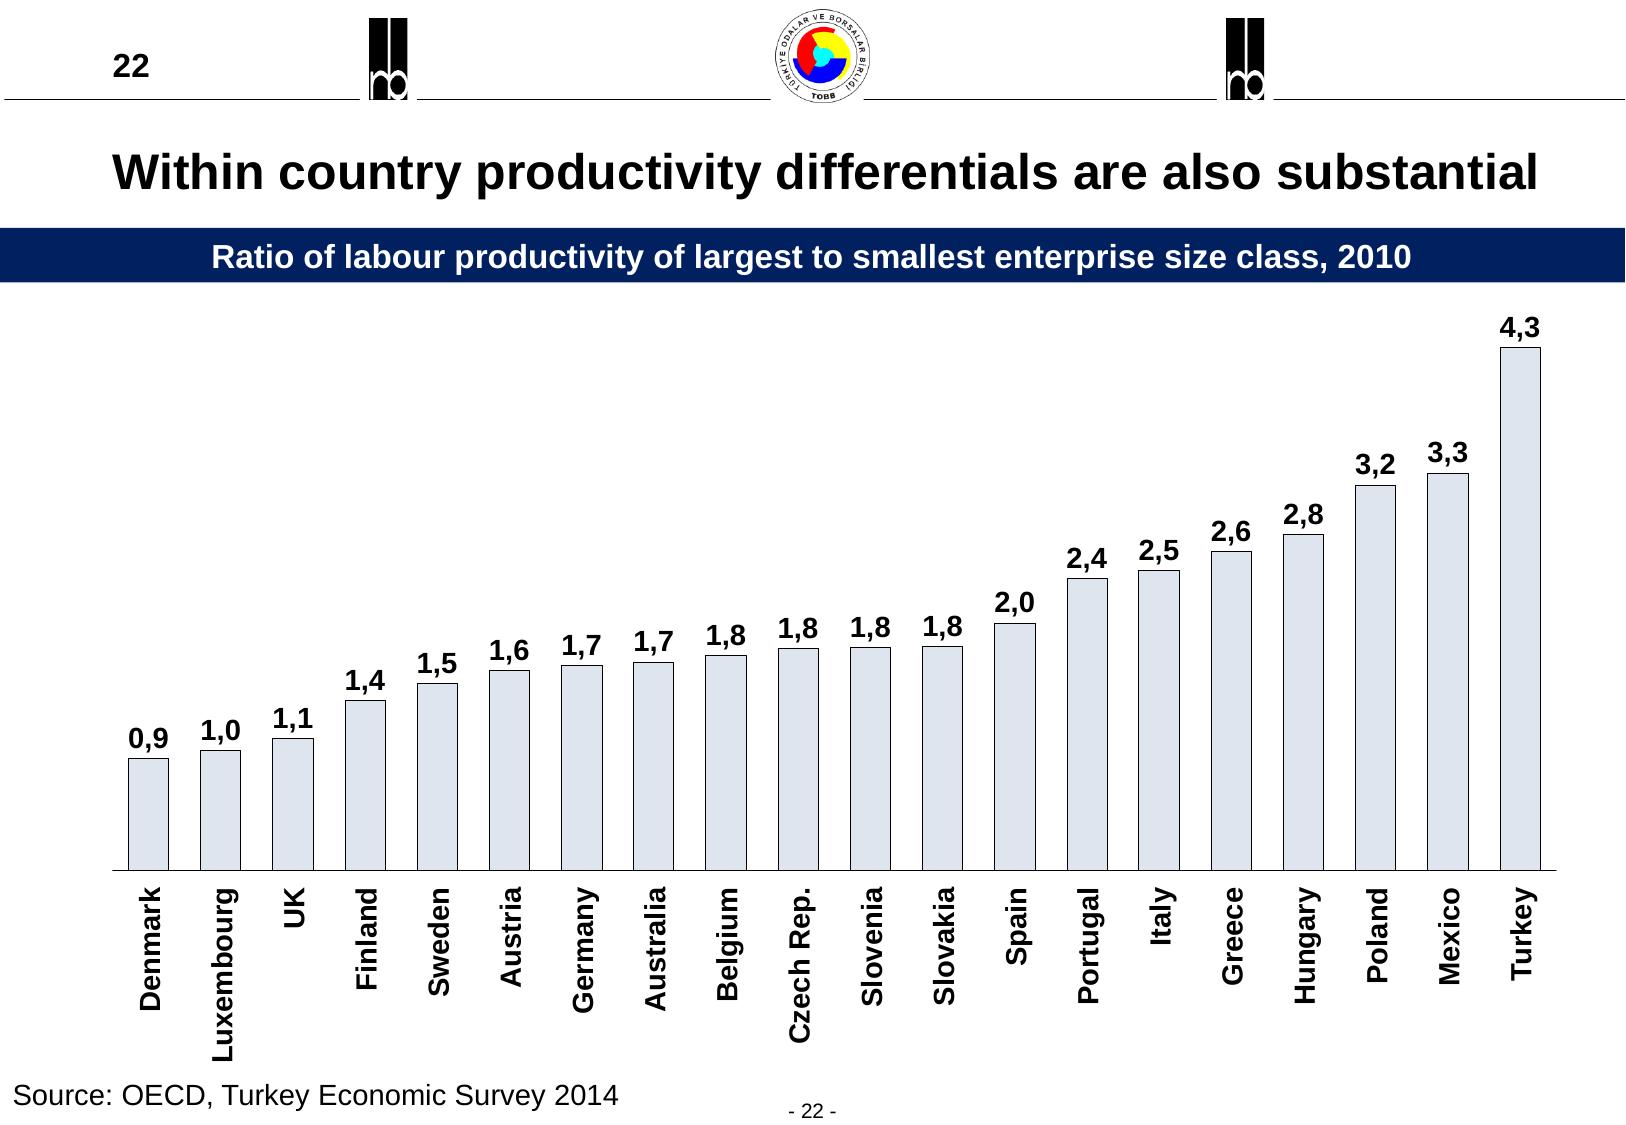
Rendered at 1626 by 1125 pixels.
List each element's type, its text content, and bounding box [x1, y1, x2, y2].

text_box Mexico [1430, 897, 1466, 986]
text_box Czech Rep. [780, 897, 816, 1045]
text_box Australia [636, 897, 672, 1012]
text_box Austria [491, 897, 527, 988]
text_box Denmark [130, 897, 166, 1013]
text_box Turkey [1502, 897, 1538, 981]
text_box UK [275, 897, 311, 930]
text_box Spain [997, 897, 1032, 967]
text_box Ratio of labour productivity of largest to smallest enterprise size class, 2010 [0, 227, 1625, 283]
text_box Poland [1358, 897, 1393, 985]
text_box Germany [564, 897, 599, 1014]
text_box Finland [347, 897, 383, 991]
text_box Italy [1141, 897, 1177, 946]
text_box 4,3 [1495, 308, 1545, 323]
text_box Belgium [708, 897, 744, 1003]
text_box Hungary [1285, 897, 1321, 1006]
text_box Sweden [419, 897, 455, 998]
text_box Portugal [1069, 897, 1105, 1006]
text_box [93, 324, 1574, 888]
text_box Slovakia [924, 897, 960, 1006]
text_box Slovenia [852, 897, 888, 1007]
footer Source: OECD, Turkey Economic Survey 2014 [12, 1088, 683, 1112]
picture [775, 9, 870, 103]
title Within country productivity differentials are also substantial [112, 139, 1574, 227]
text_box Greece [1213, 897, 1249, 987]
text_box Luxembourg [203, 897, 238, 1064]
